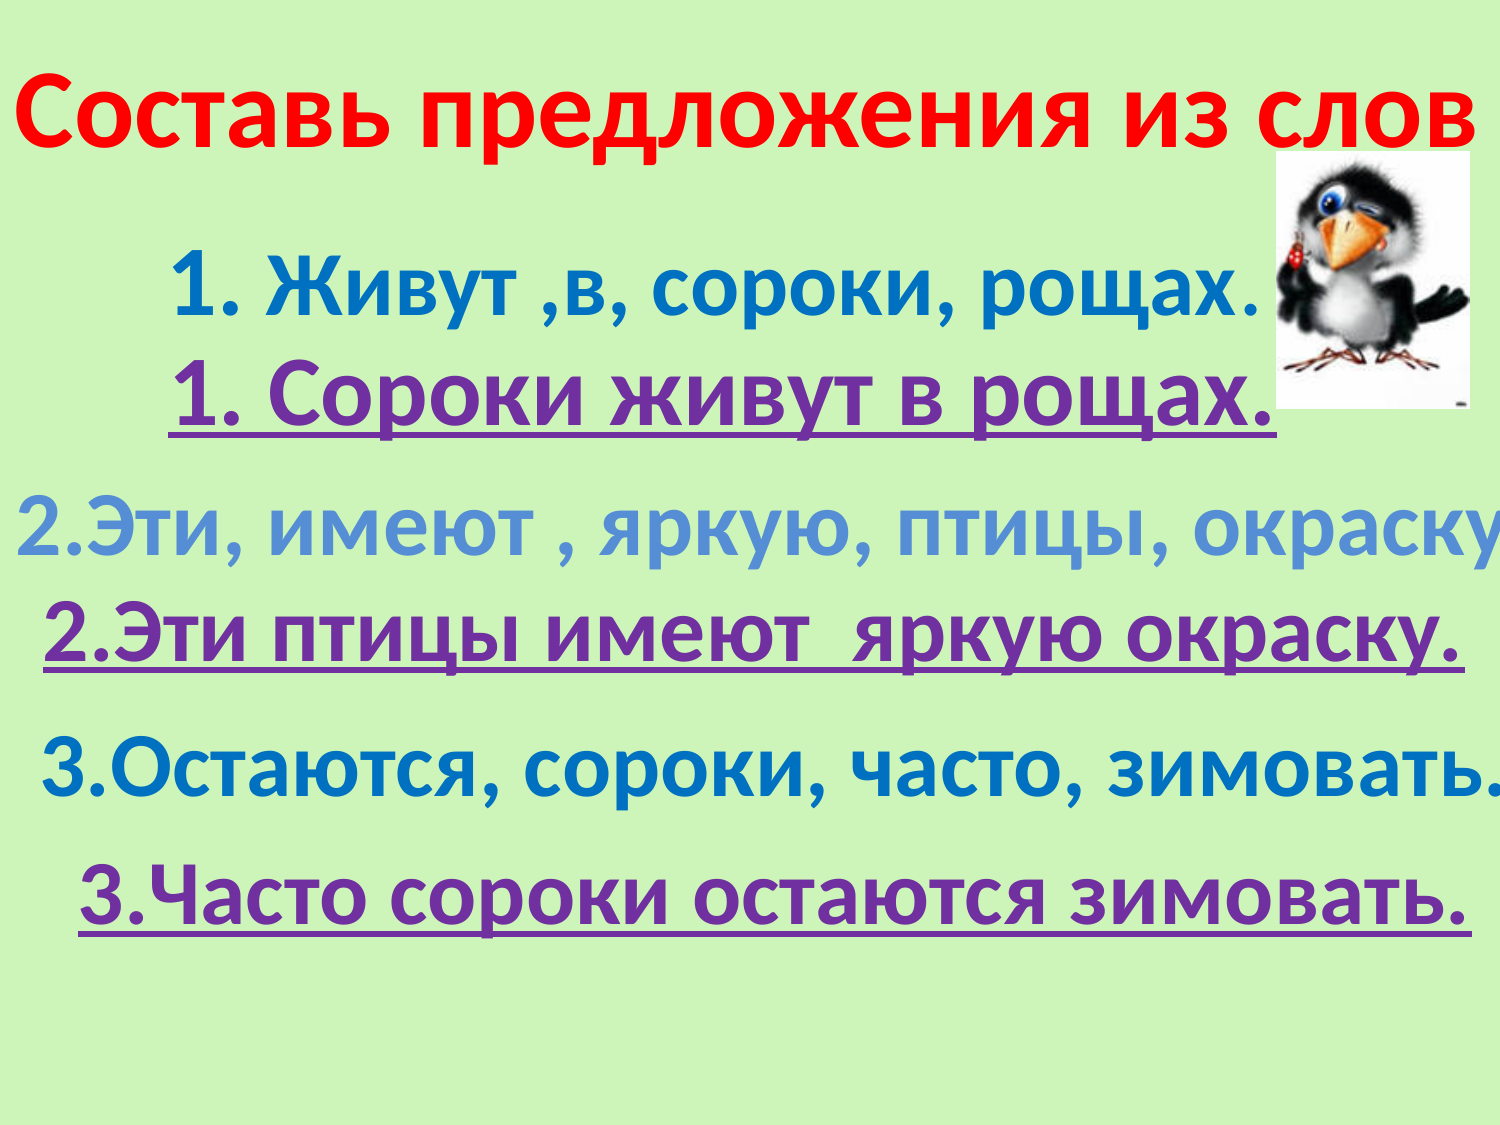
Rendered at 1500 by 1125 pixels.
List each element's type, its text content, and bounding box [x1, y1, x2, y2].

text_box 3.Остаются, сороки, часто, зимовать. [24, 696, 1500, 822]
text_box 1. Сороки живут в рощах. [153, 317, 1293, 448]
text_box 1. Живут ,в, сороки, рощах. [151, 208, 1270, 343]
text_box Составь предложения из слов [0, 28, 1495, 178]
text_box 2.Эти, имеют , яркую, птицы, окраску. [0, 448, 1500, 583]
picture [1275, 151, 1471, 410]
text_box 3.Часто сороки остаются зимовать. [63, 826, 1488, 951]
text_box 2.Эти птицы имеют яркую окраску. [28, 562, 1481, 688]
